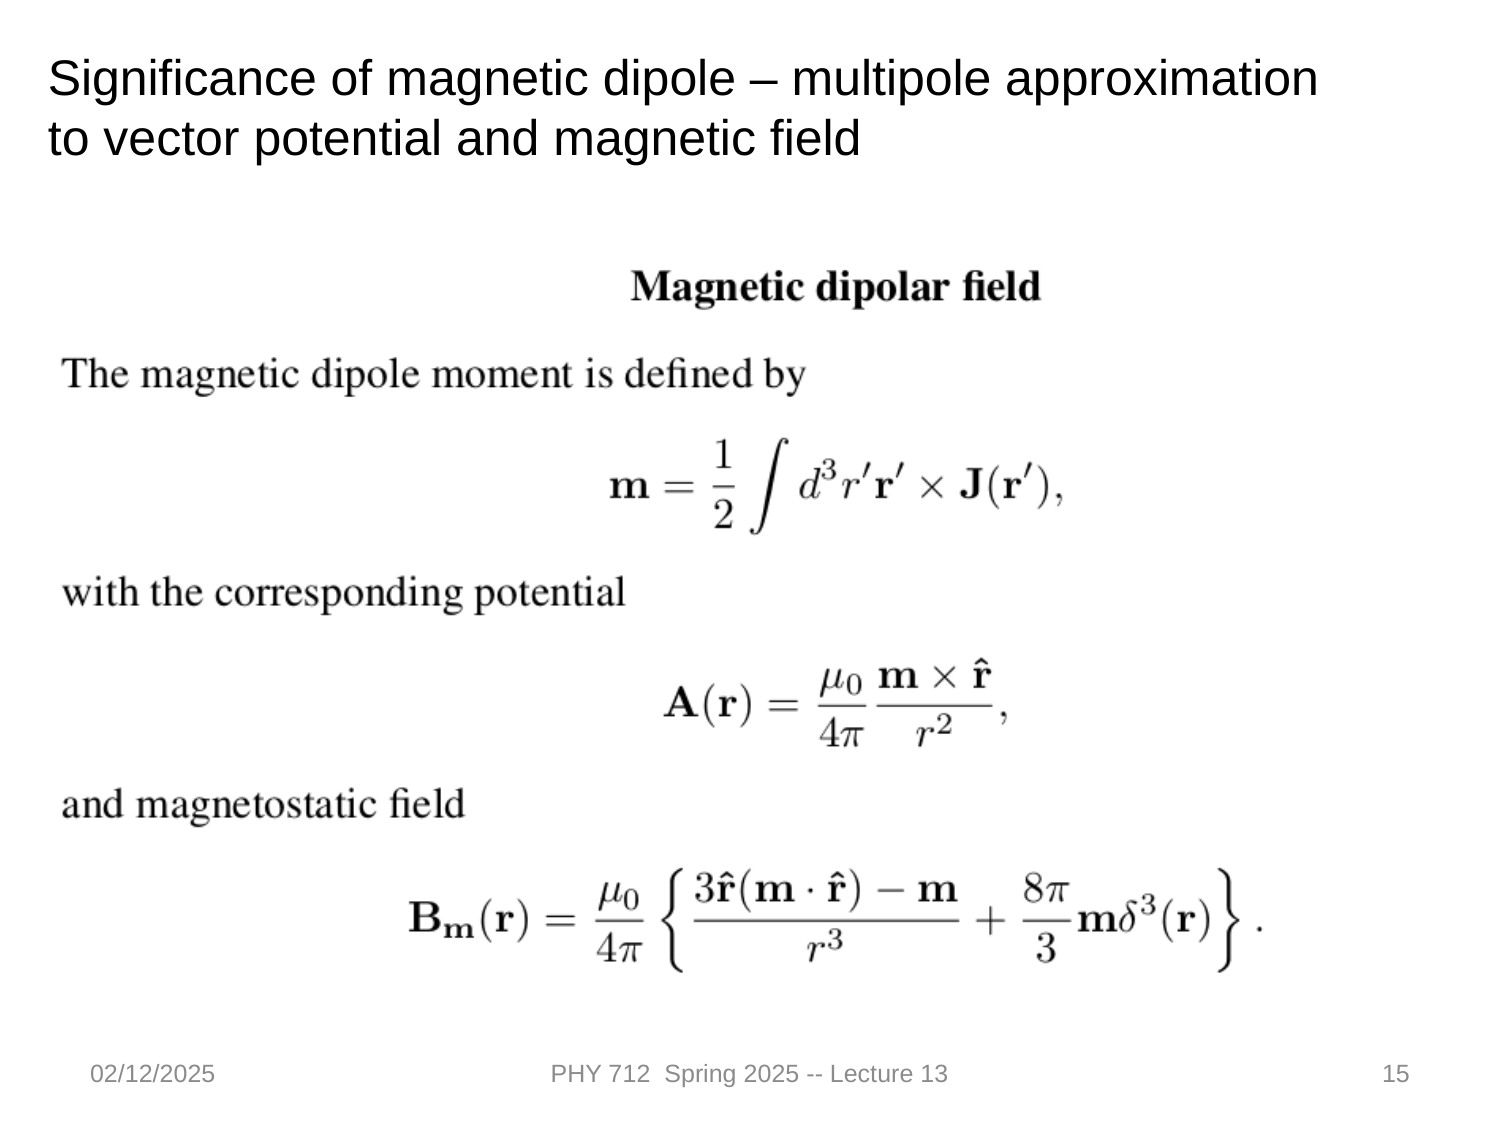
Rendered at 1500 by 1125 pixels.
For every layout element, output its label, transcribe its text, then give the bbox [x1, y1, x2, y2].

footer PHY 712 Spring 2025 -- Lecture 13 [512, 1042, 988, 1103]
text_box Significance of magnetic dipole – multipole approximation to vector potential and magnetic field [33, 37, 1384, 173]
slide_number 15 [1074, 1042, 1425, 1103]
picture [32, 174, 1404, 1015]
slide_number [75, 1042, 425, 1103]
